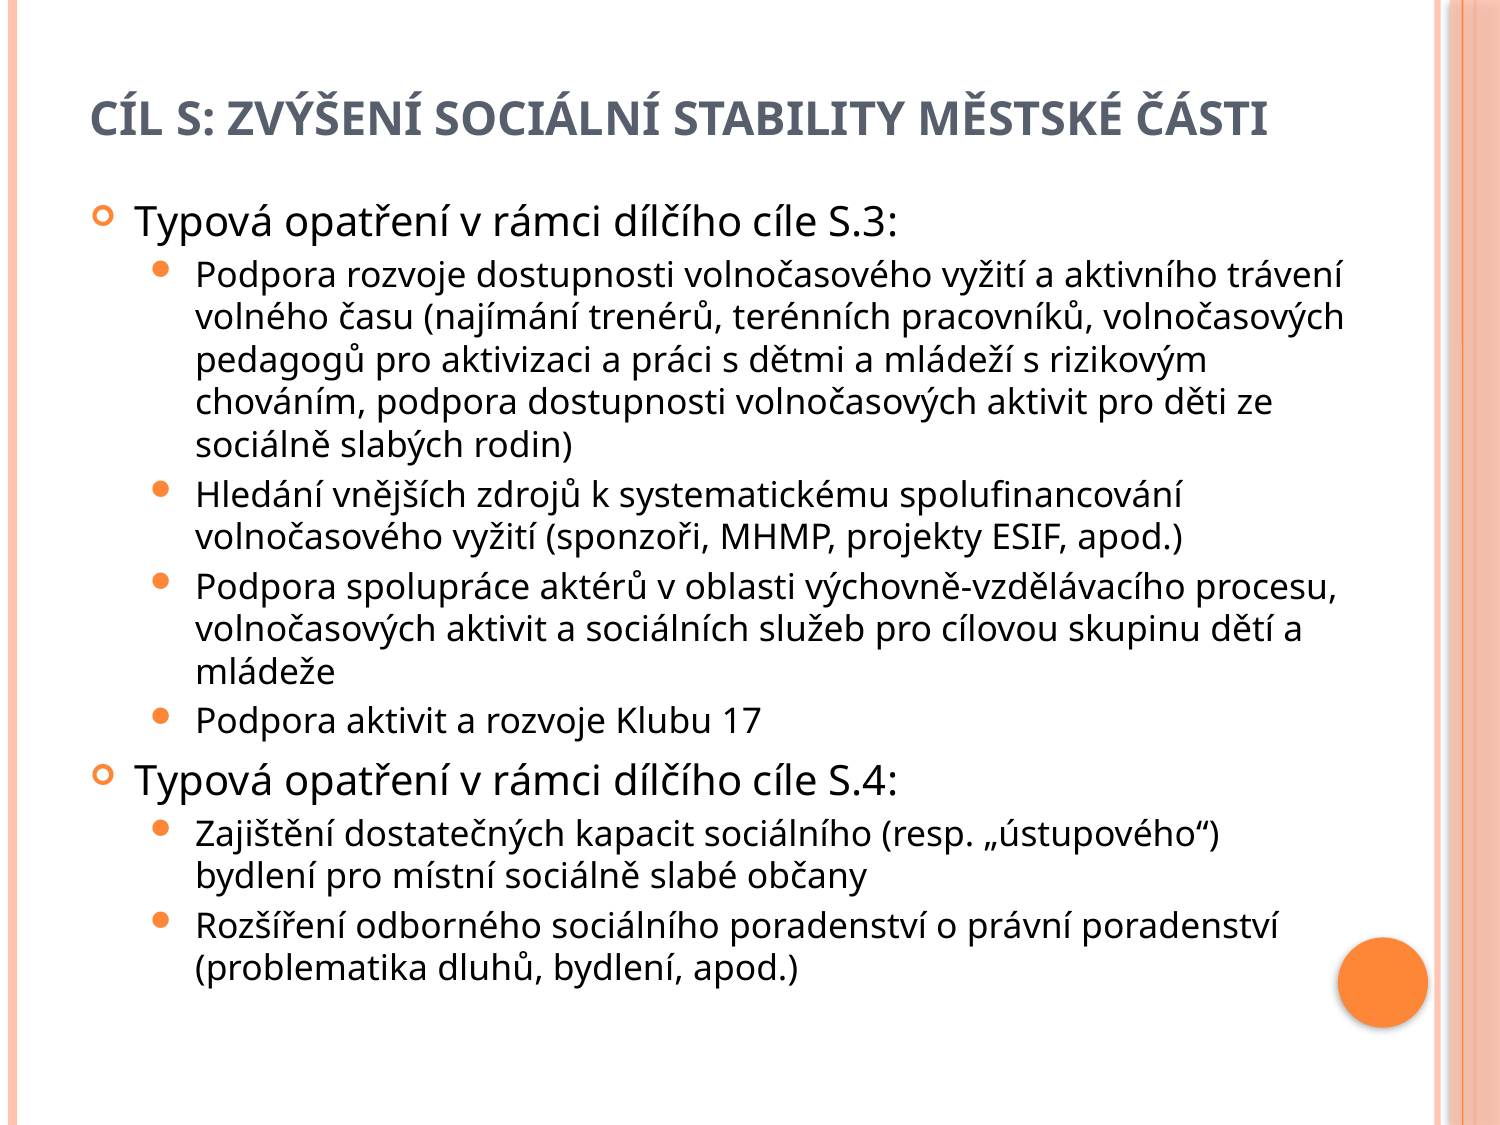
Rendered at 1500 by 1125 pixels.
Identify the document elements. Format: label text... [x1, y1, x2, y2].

title Cíl S: Zvýšení sociální stability městské části [75, 45, 1300, 153]
list Typová opatření v rámci dílčího cíle S.3: Podpora rozvoje dostupnosti volnočasového vyžití a aktivního trávení volného času (najímání trenérů, terénních pracovníků, volnočasových pedagogů pro aktivizaci a práci s dětmi a mládeží s rizikovým chováním, podpora dostupnosti volnočasových aktivit pro děti ze sociálně slabých rodin) Hledání vnějších zdrojů k systematickému spolufinancování volnočasového vyžití (sponzoři, MHMP, projekty ESIF, apod.) Podpora spolupráce aktérů v oblasti výchovně-vzdělávacího procesu, volnočasových aktivit a sociálních služeb pro cílovou skupinu dětí a mládeže Podpora aktivit a rozvoje Klubu 17 Typová opatření v rámci dílčího cíle S.4: Zajištění dostatečných kapacit sociálního (resp. „ústupového“) bydlení pro místní sociálně slabé občany Rozšíření odborného sociálního poradenství o právní poradenství (problematika dluhů, bydlení, apod.) [74, 187, 1365, 1063]
